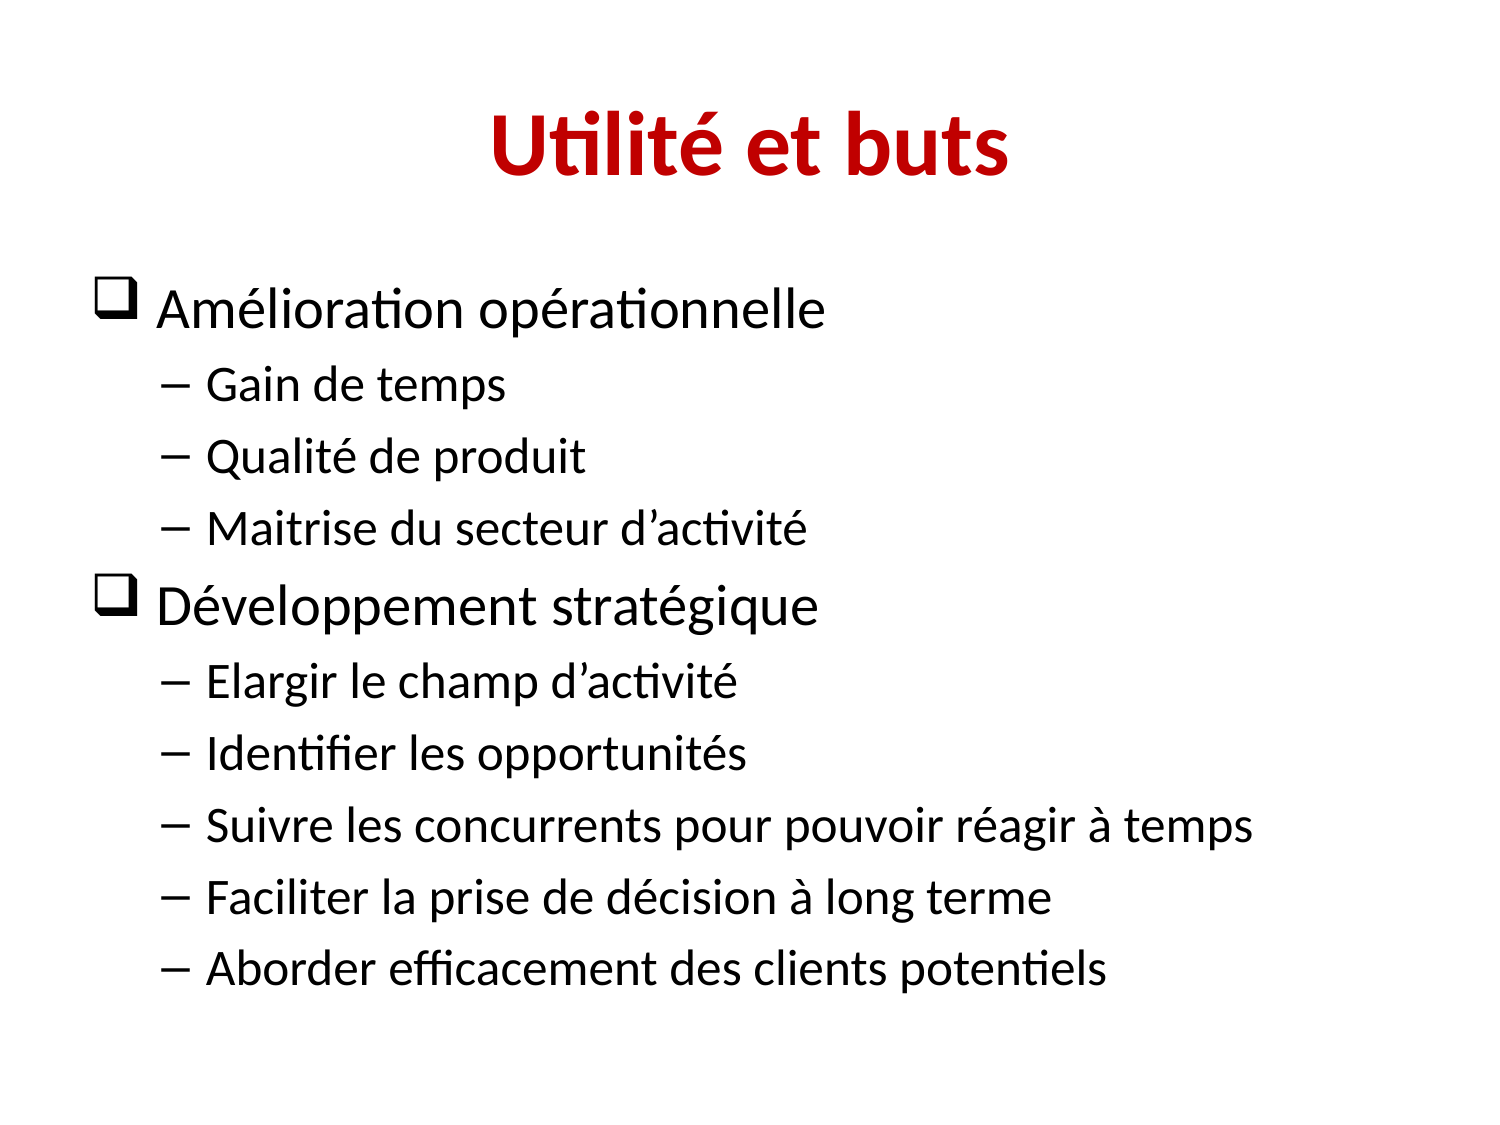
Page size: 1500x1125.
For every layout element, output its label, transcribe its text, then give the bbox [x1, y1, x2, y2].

title Utilité et buts [75, 45, 1425, 233]
list Amélioration opérationnelle Gain de temps Qualité de produit Maitrise du secteur d’activité Développement stratégique Elargir le champ d’activité Identifier les opportunités Suivre les concurrents pour pouvoir réagir à temps Faciliter la prise de décision à long terme Aborder efficacement des clients potentiels [75, 262, 1425, 1005]
